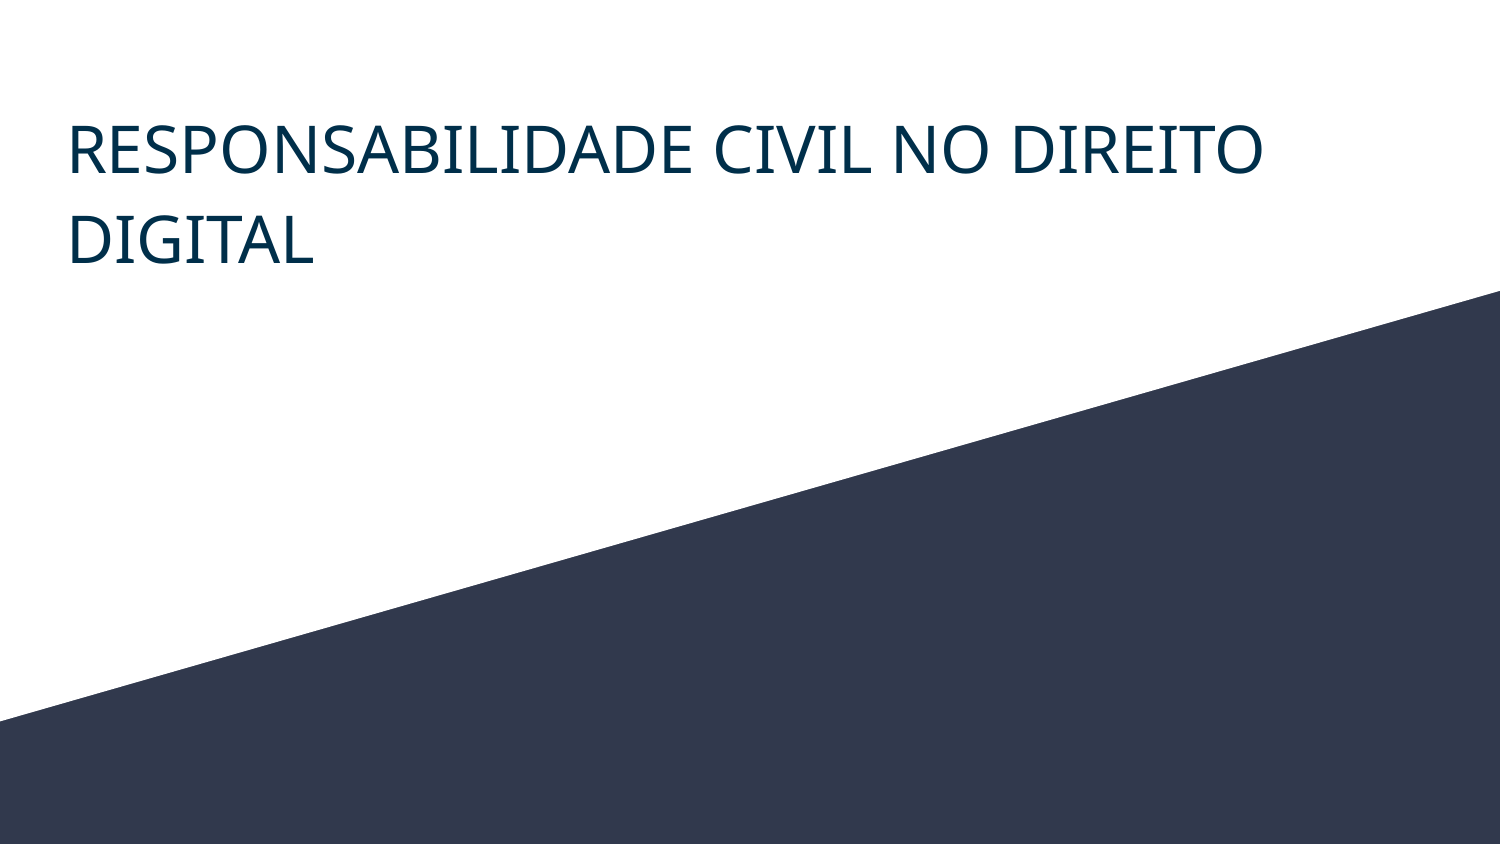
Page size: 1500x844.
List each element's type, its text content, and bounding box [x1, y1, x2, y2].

title RESPONSABILIDADE CIVIL NO DIREITO DIGITAL [51, 88, 1449, 299]
